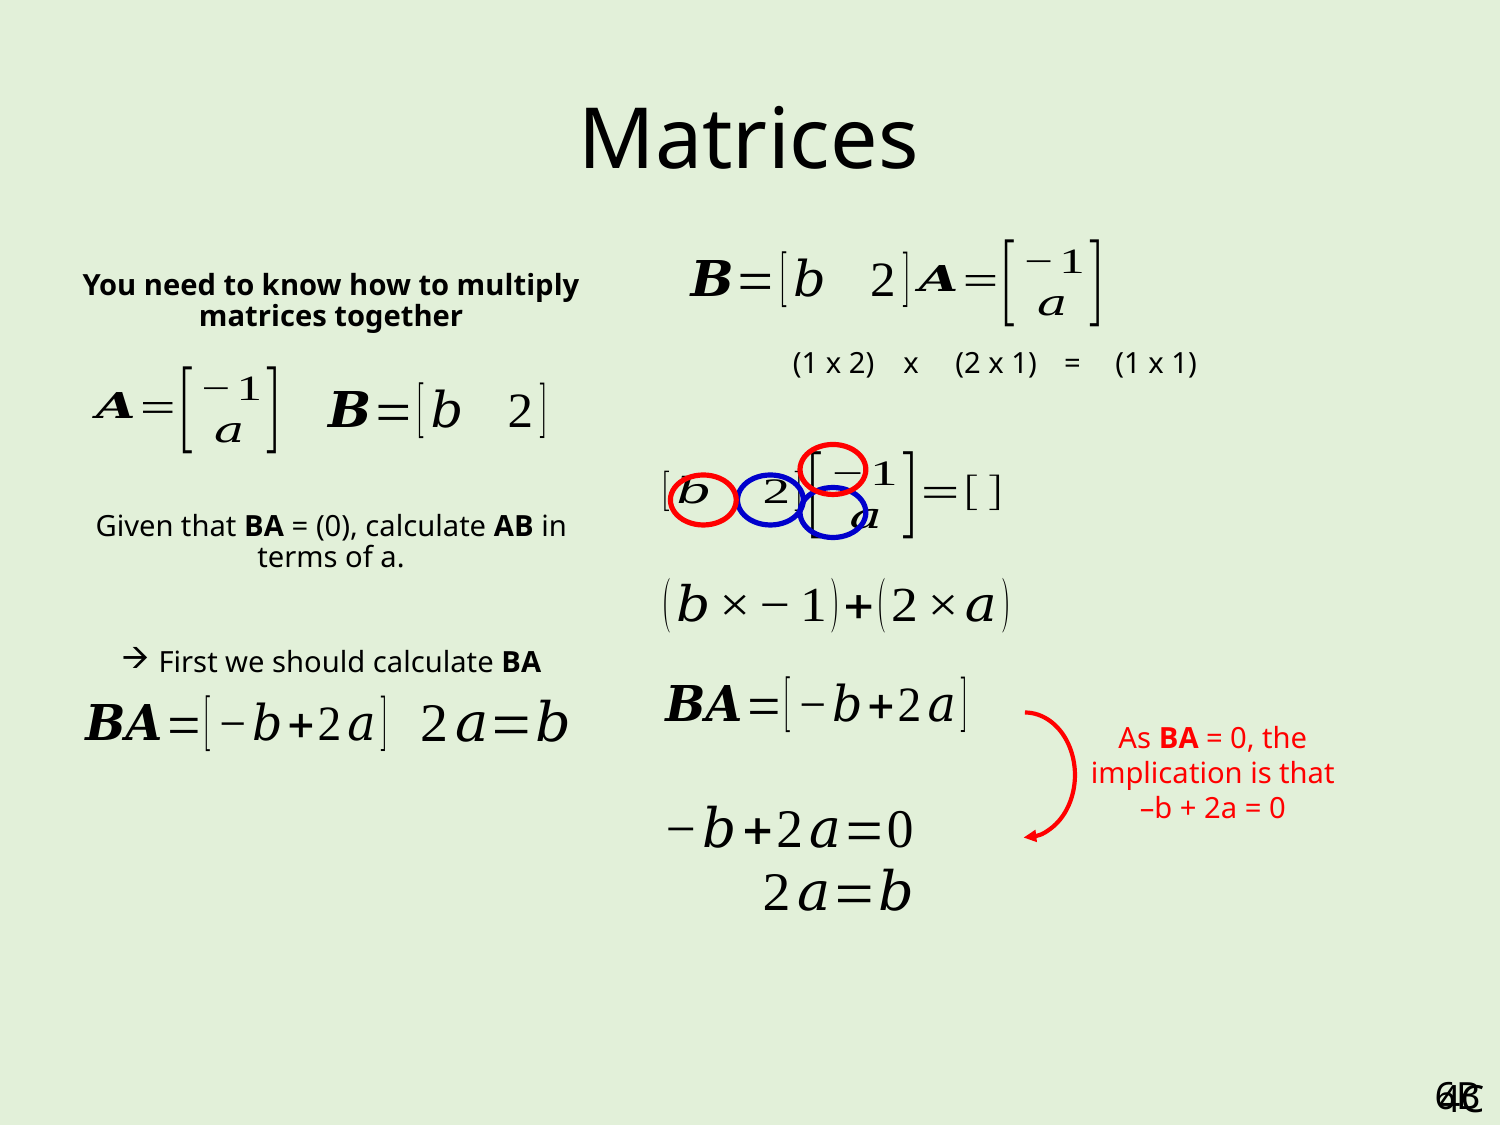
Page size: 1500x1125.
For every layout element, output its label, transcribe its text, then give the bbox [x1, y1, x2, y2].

text_box [669, 473, 738, 527]
text_box As BA = 0, the implication is that –b + 2a = 0 [1074, 712, 1351, 833]
text_box [737, 473, 805, 527]
text_box (1 x 1) [1100, 337, 1212, 388]
title Matrices [101, 59, 1396, 223]
text_box = [1049, 337, 1096, 388]
text_box (2 x 1) [940, 337, 1049, 388]
text_box (1 x 2) [778, 337, 888, 388]
text_box 6B [1419, 1064, 1496, 1125]
text_box x [888, 337, 934, 388]
text_box [1023, 711, 1074, 843]
text_box [798, 491, 867, 539]
text_box 4C [1496, 1067, 1500, 1125]
text_box [798, 443, 867, 496]
list You need to know how to multiply matrices together Given that BA = (0), calculate AB in terms of a. First we should calculate BA [37, 262, 625, 1005]
